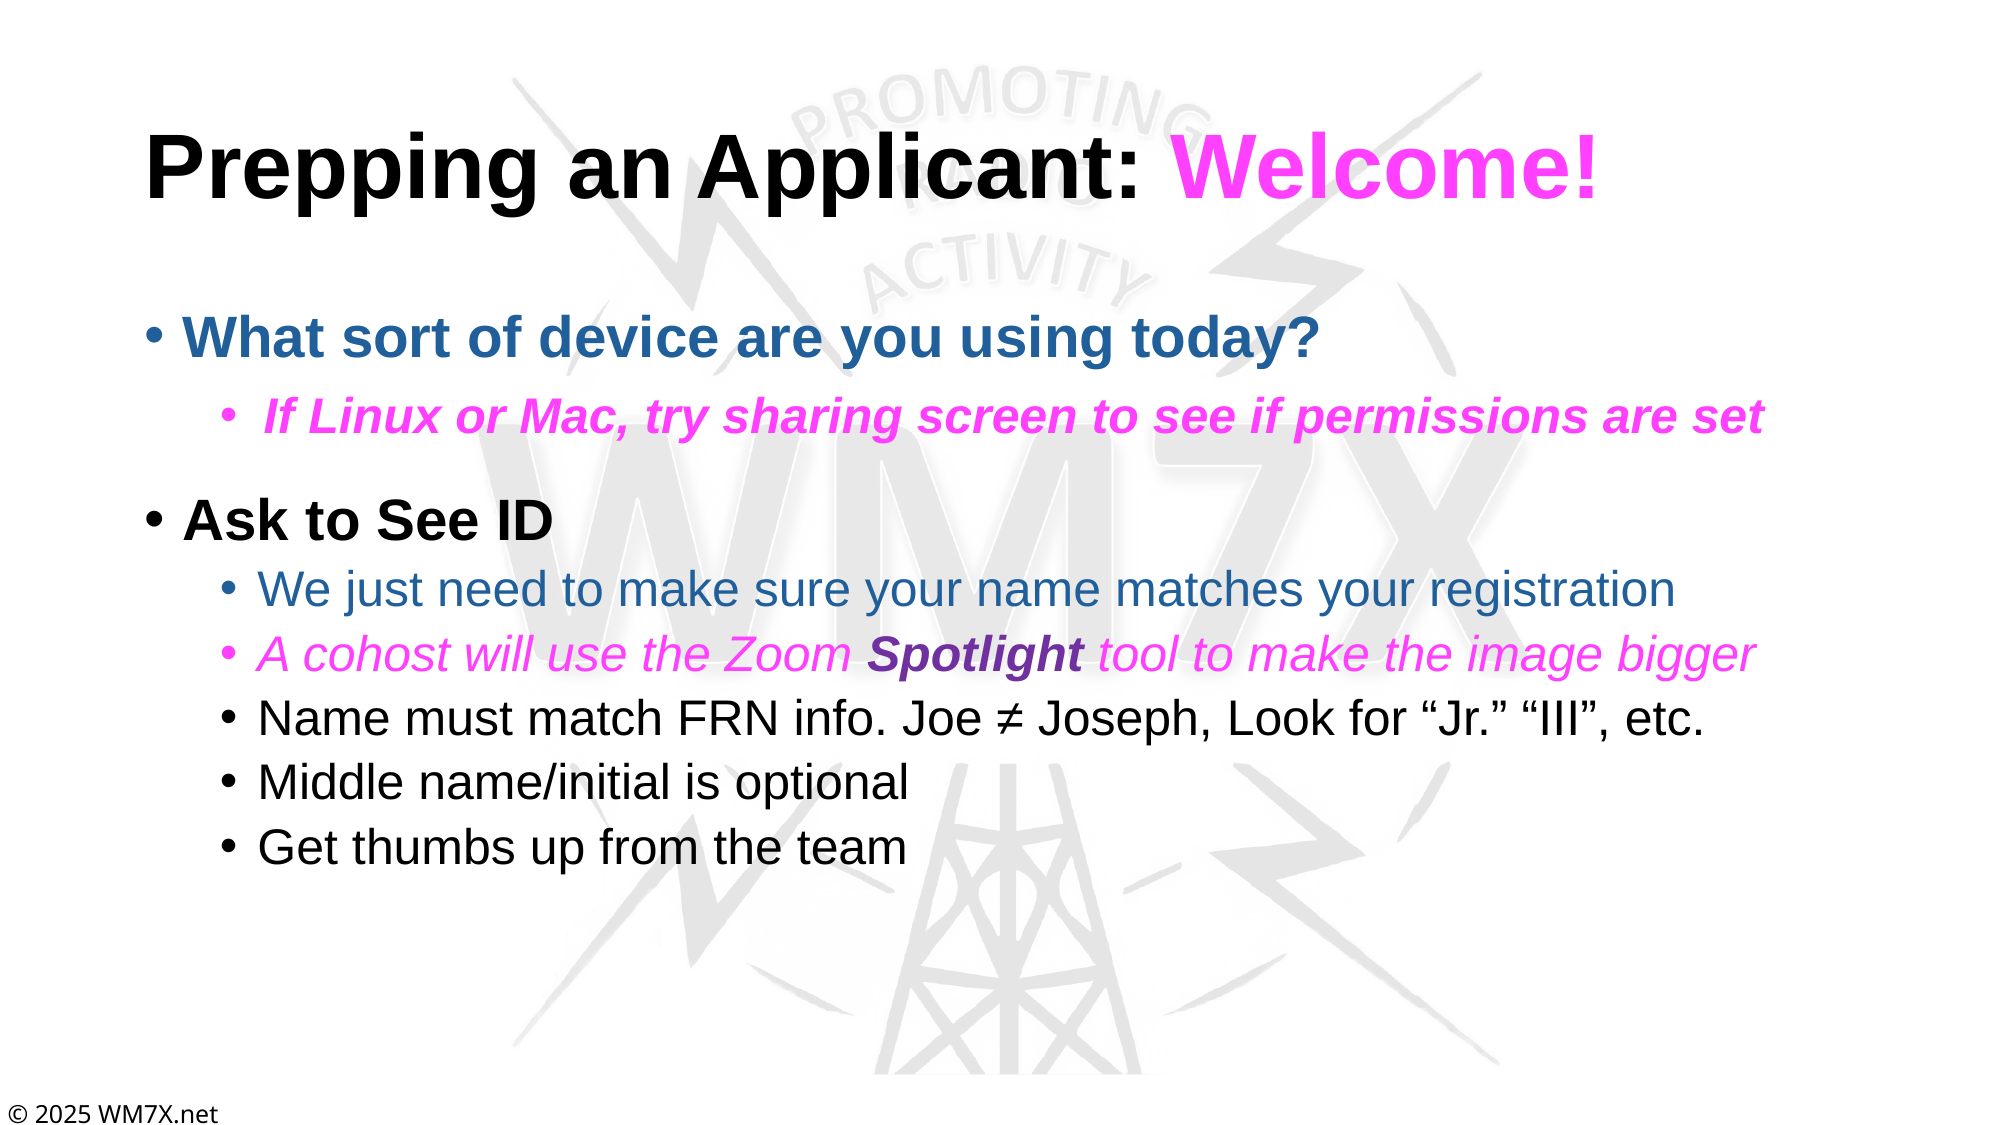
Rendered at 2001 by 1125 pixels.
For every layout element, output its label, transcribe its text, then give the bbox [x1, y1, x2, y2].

list What sort of device are you using today? If Linux or Mac, try sharing screen to see if permissions are set Ask to See ID We just need to make sure your name matches your registration A cohost will use the Zoom Spotlight tool to make the image bigger Name must match FRN info. Joe ≠ Joseph, Look for “Jr.” “III”, etc. Middle name/initial is optional Get thumbs up from the team [136, 298, 1863, 1014]
title Prepping an Applicant: Welcome! [136, 59, 1863, 278]
